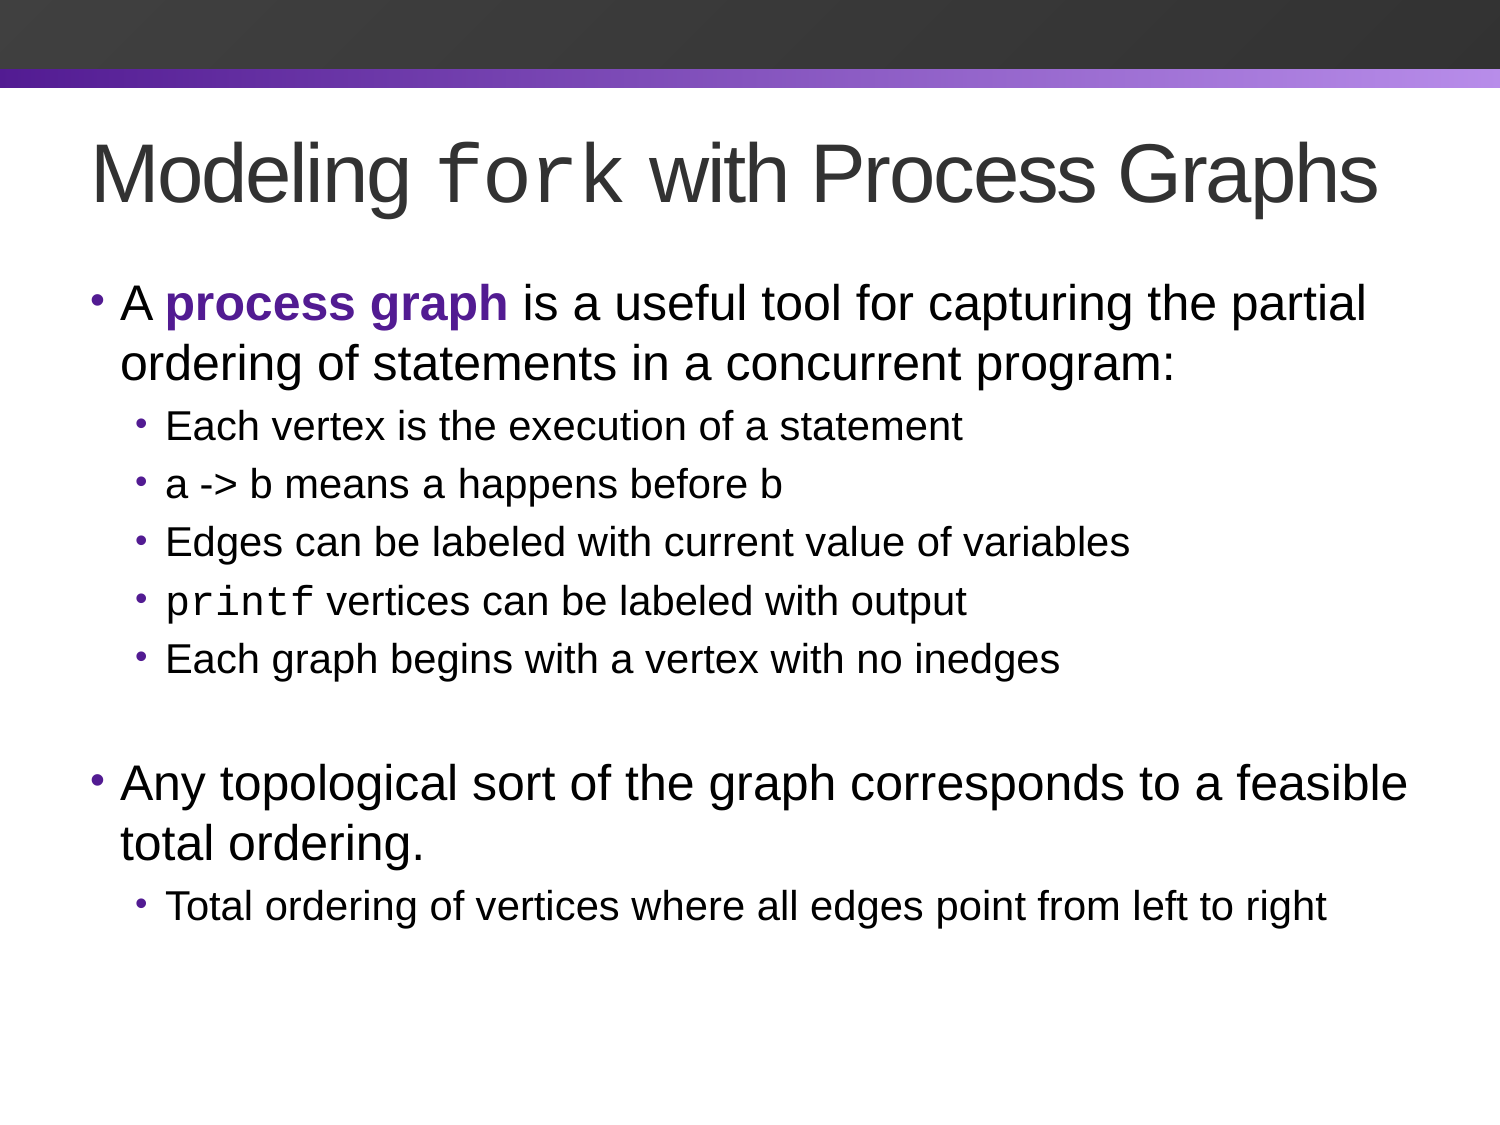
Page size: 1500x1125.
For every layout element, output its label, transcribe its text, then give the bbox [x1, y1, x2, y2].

list A process graph is a useful tool for capturing the partial ordering of statements in a concurrent program: Each vertex is the execution of a statement a -> b means a happens before b Edges can be labeled with current value of variables printf vertices can be labeled with output Each graph begins with a vertex with no inedges Any topological sort of the graph corresponds to a feasible total ordering. Total ordering of vertices where all edges point from left to right [75, 262, 1425, 1063]
title Modeling fork with Process Graphs [75, 87, 1425, 250]
